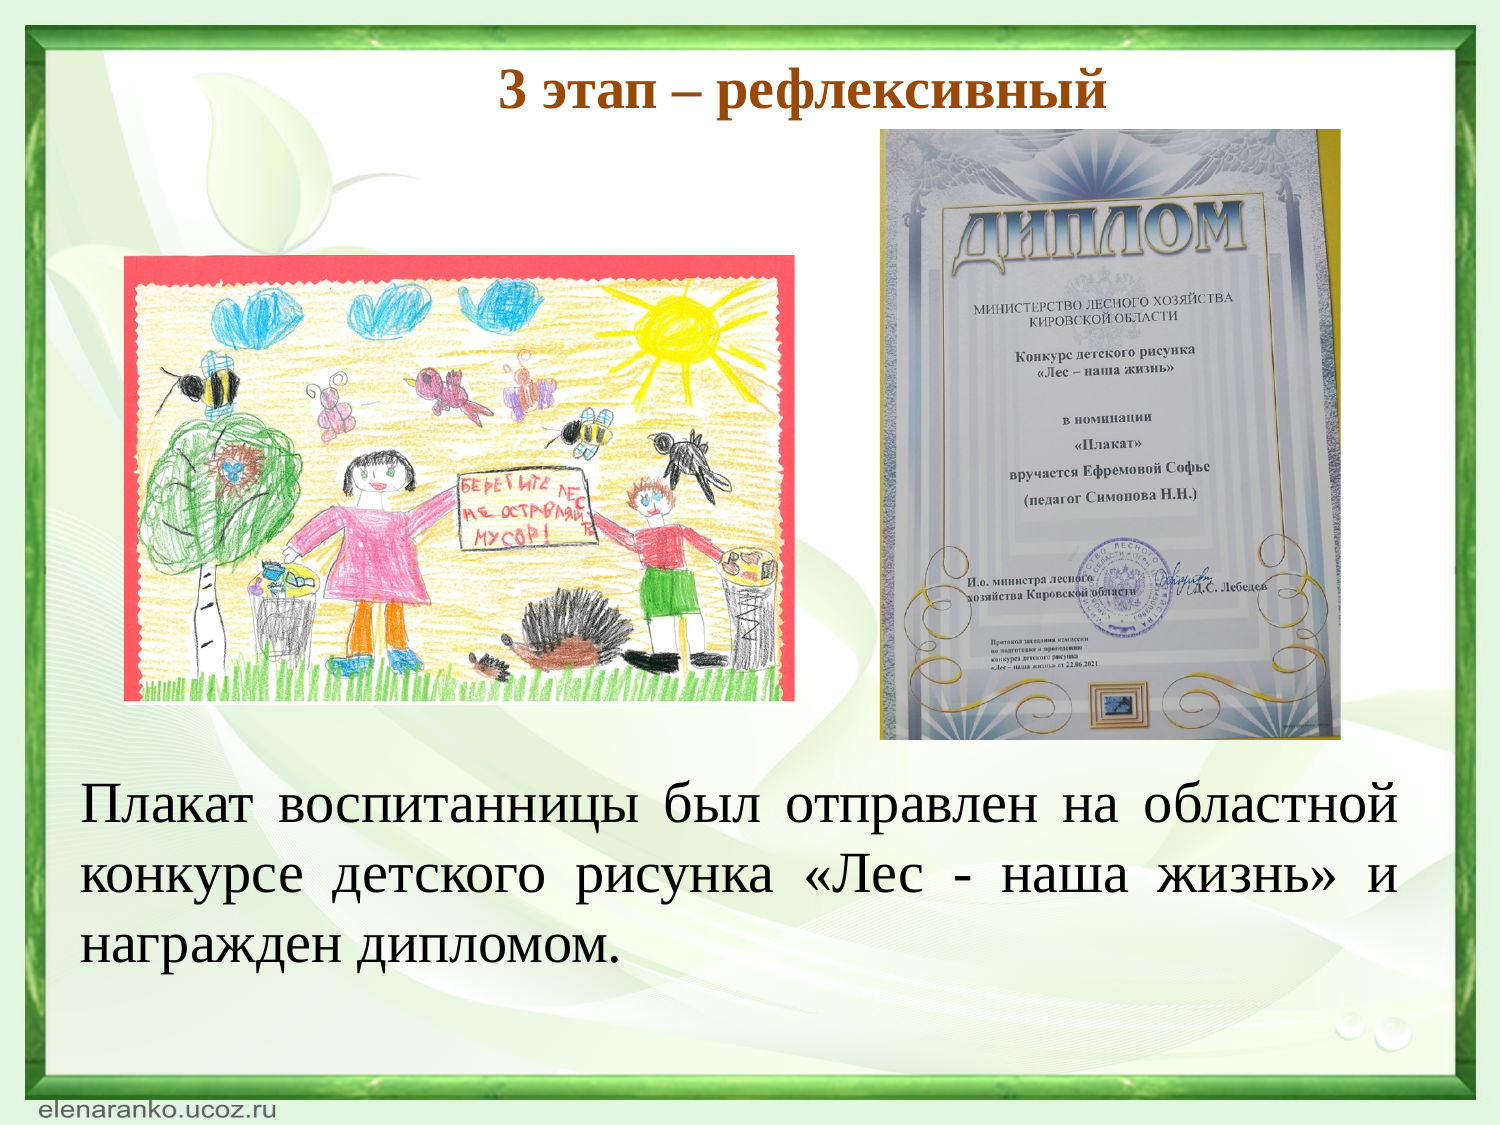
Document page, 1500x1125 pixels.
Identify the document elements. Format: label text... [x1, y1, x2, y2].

text_box 3 этап – рефлексивный [383, 42, 1223, 128]
picture [0, 0, 1500, 1125]
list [123, 255, 795, 705]
title Плакат воспитанницы был отправлен на областной конкурсе детского рисунка «Лес - наша жизнь» и награжден дипломом. [64, 751, 1415, 988]
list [879, 129, 1341, 740]
